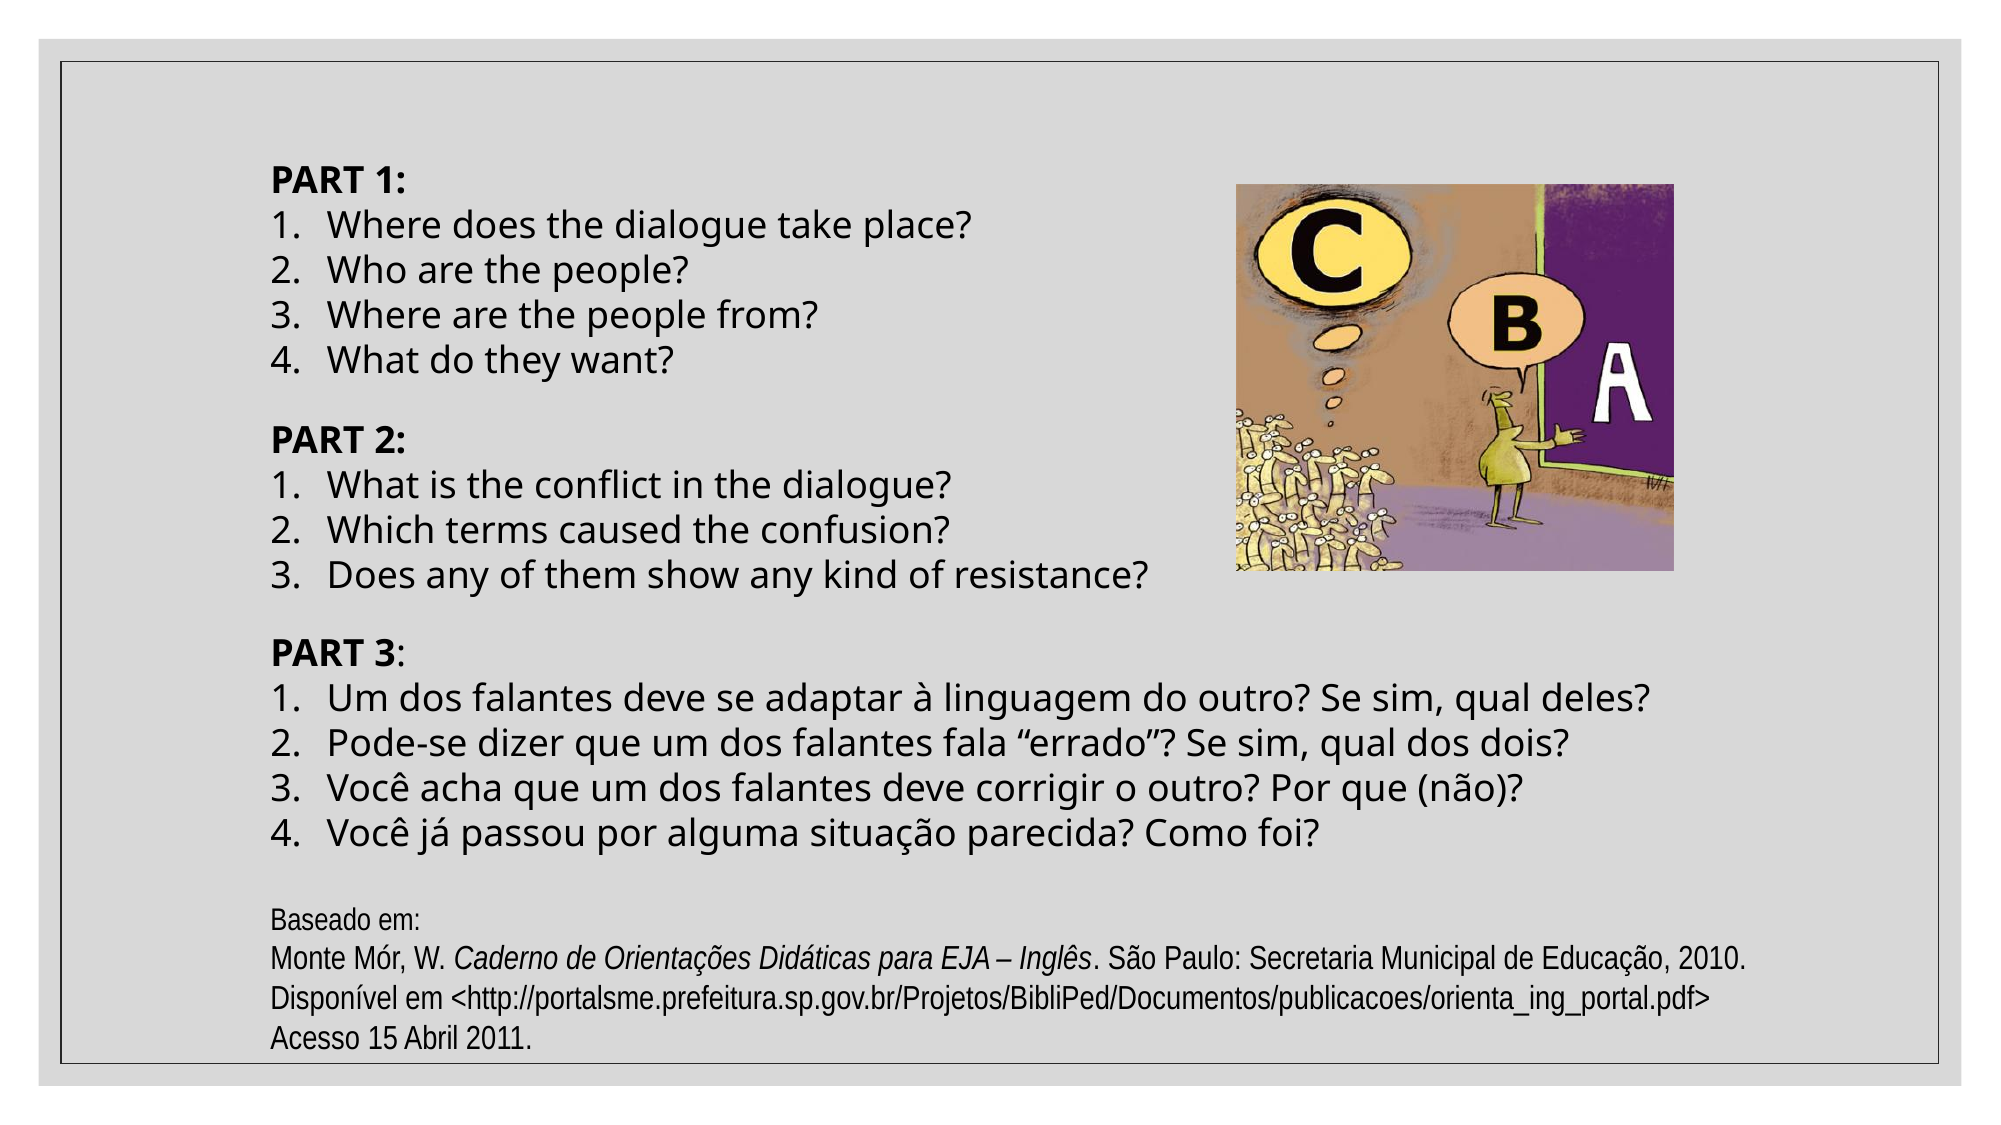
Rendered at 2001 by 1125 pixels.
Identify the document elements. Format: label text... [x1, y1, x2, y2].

picture [1236, 184, 1674, 571]
text_box PART 2: What is the conflict in the dialogue? Which terms caused the confusion? Does any of them show any kind of resistance? [255, 408, 1255, 610]
text_box PART 3: Um dos falantes deve se adaptar à linguagem do outro? Se sim, qual deles? Pode-se dizer que um dos falantes fala “errado”? Se sim, qual dos dois? Você acha que um dos falantes deve corrigir o outro? Por que (não)? Você já passou por alguma situação parecida? Como foi? Baseado em: Monte Mór, W. Caderno de Orientações Didáticas para EJA – Inglês. São Paulo: Secretaria Municipal de Educação, 2010. Disponível em <http://portalsme.prefeitura.sp.gov.br/Projetos/BibliPed/Documentos/publicacoes/orienta_ing_portal.pdf> Acesso 15 Abril 2011. [255, 621, 1804, 1064]
text_box PART 1: Where does the dialogue take place? Who are the people? Where are the people from? What do they want? [255, 148, 1118, 389]
